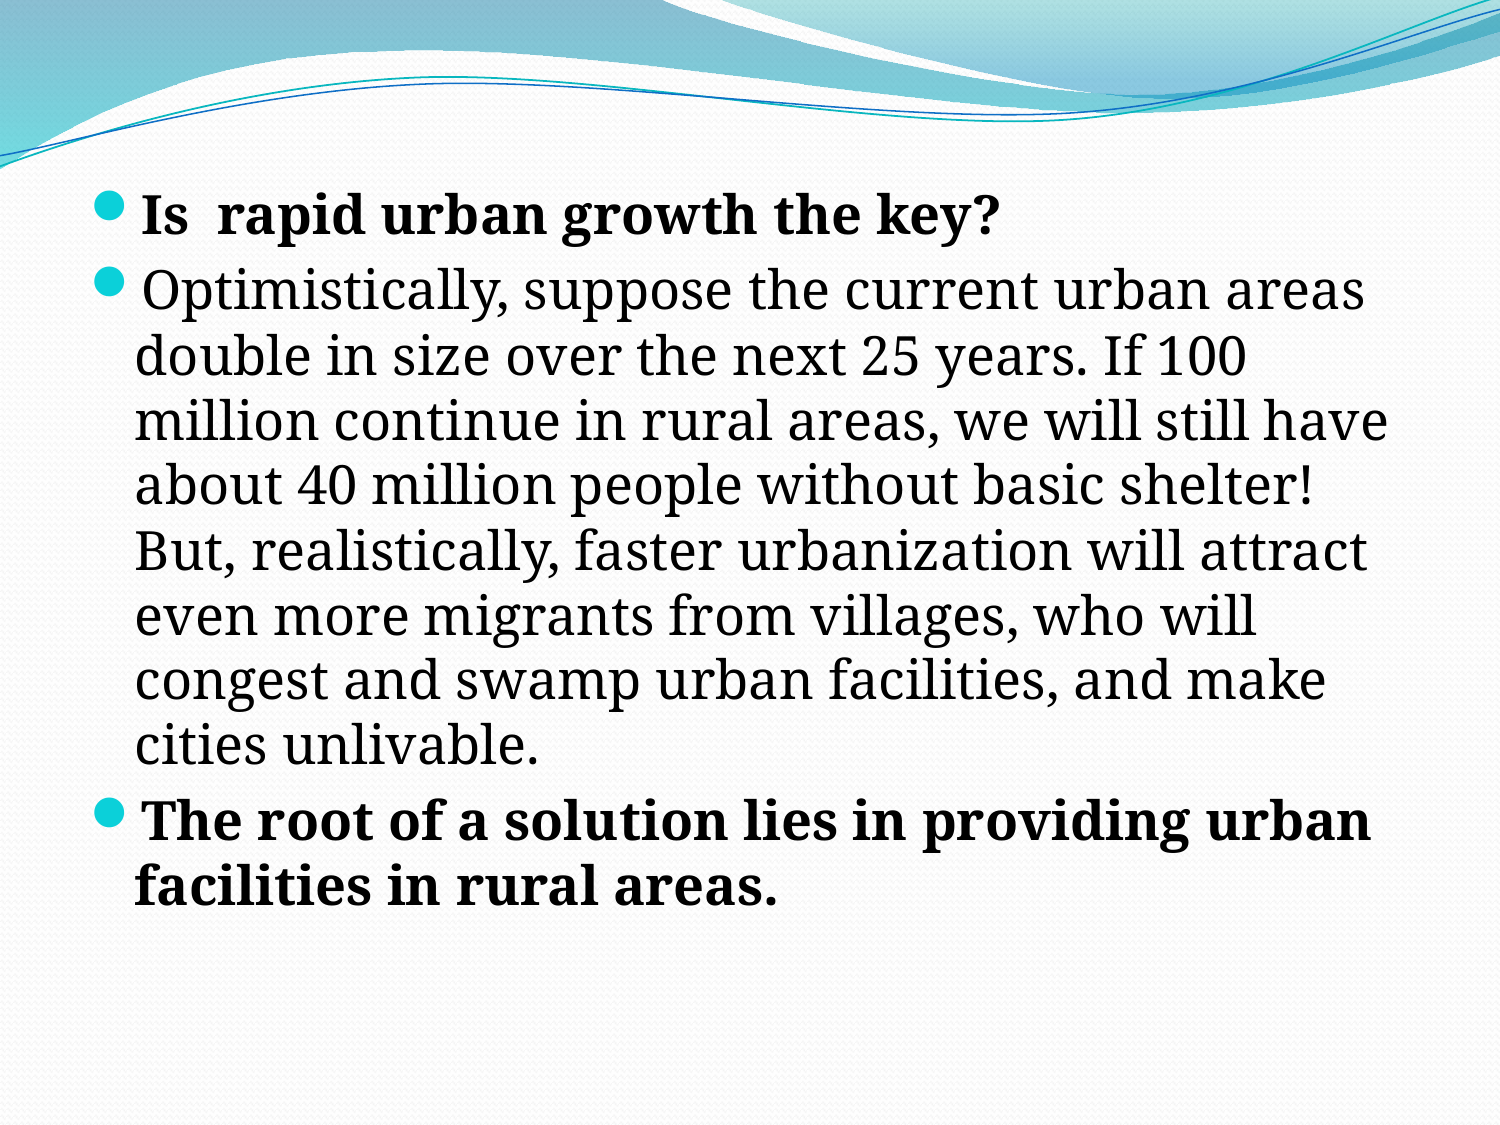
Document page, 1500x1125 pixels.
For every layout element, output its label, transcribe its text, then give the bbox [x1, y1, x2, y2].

list Is rapid urban growth the key? Optimistically, suppose the current urban areas double in size over the next 25 years. If 100 million continue in rural areas, we will still have about 40 million people without basic shelter! But, realistically, faster urbanization will attract even more migrants from villages, who will congest and swamp urban facilities, and make cities unlivable. The root of a solution lies in providing urban facilities in rural areas. [74, 172, 1426, 1038]
